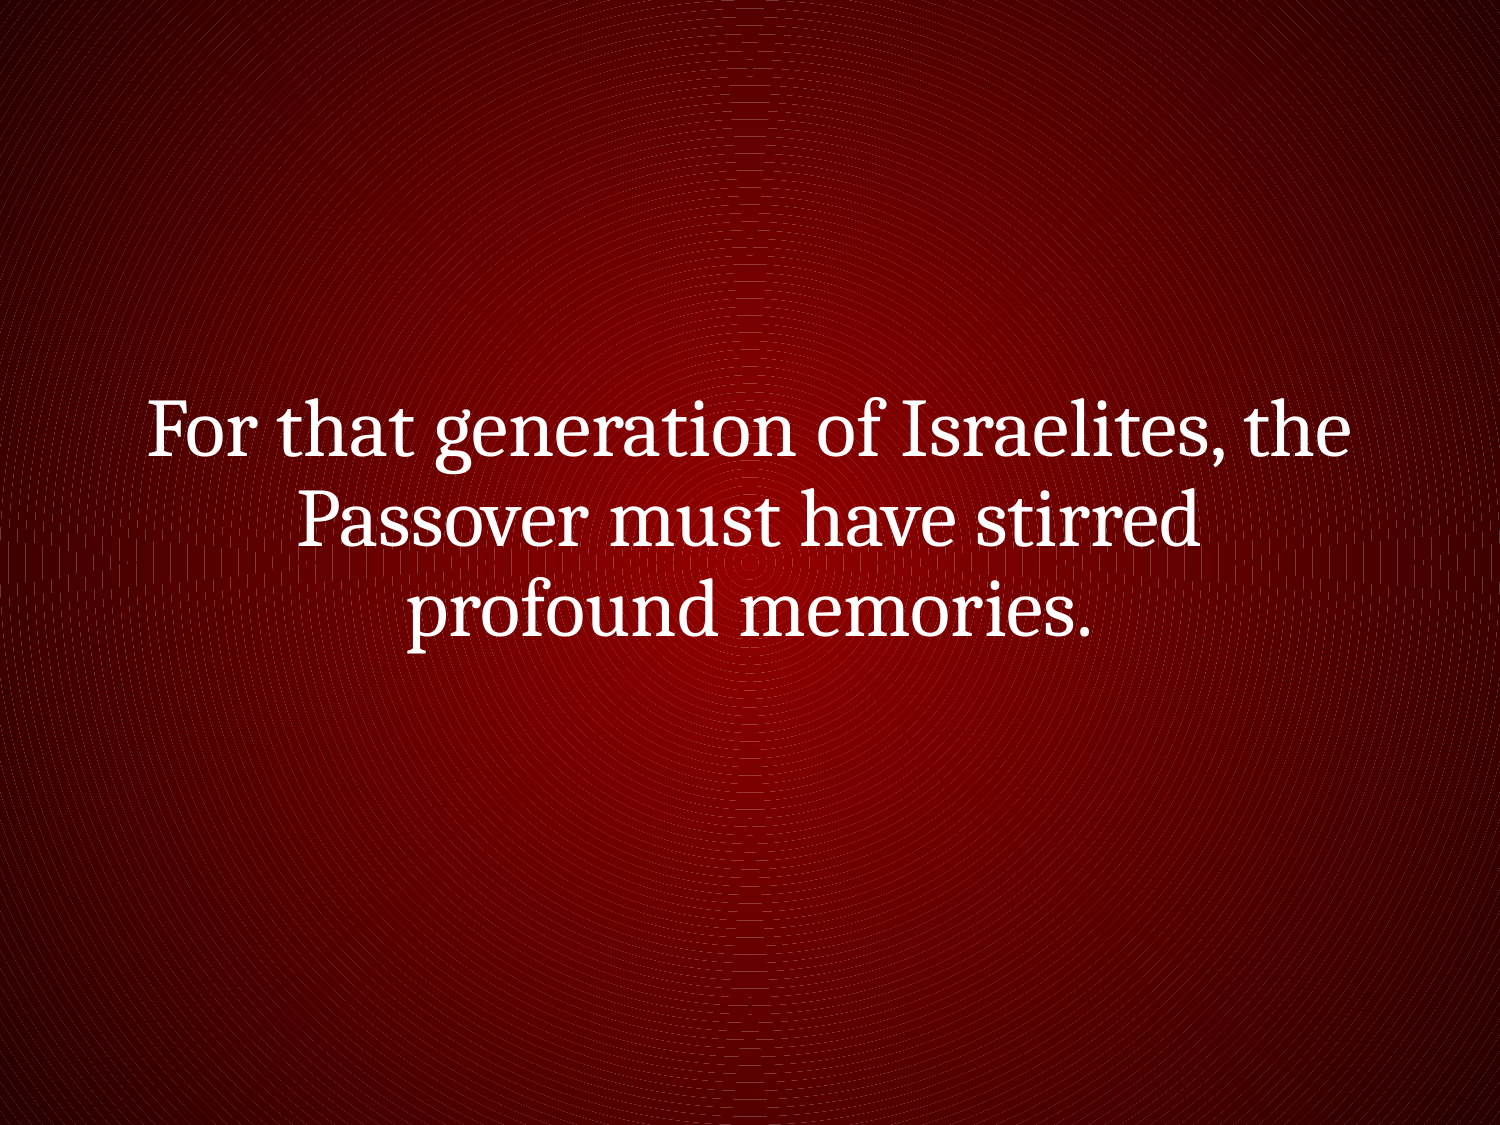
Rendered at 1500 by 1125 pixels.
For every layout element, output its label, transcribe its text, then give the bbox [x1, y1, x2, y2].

list For that generation of Israelites, the Passover must have stirred profound memories. [112, 375, 1388, 1030]
